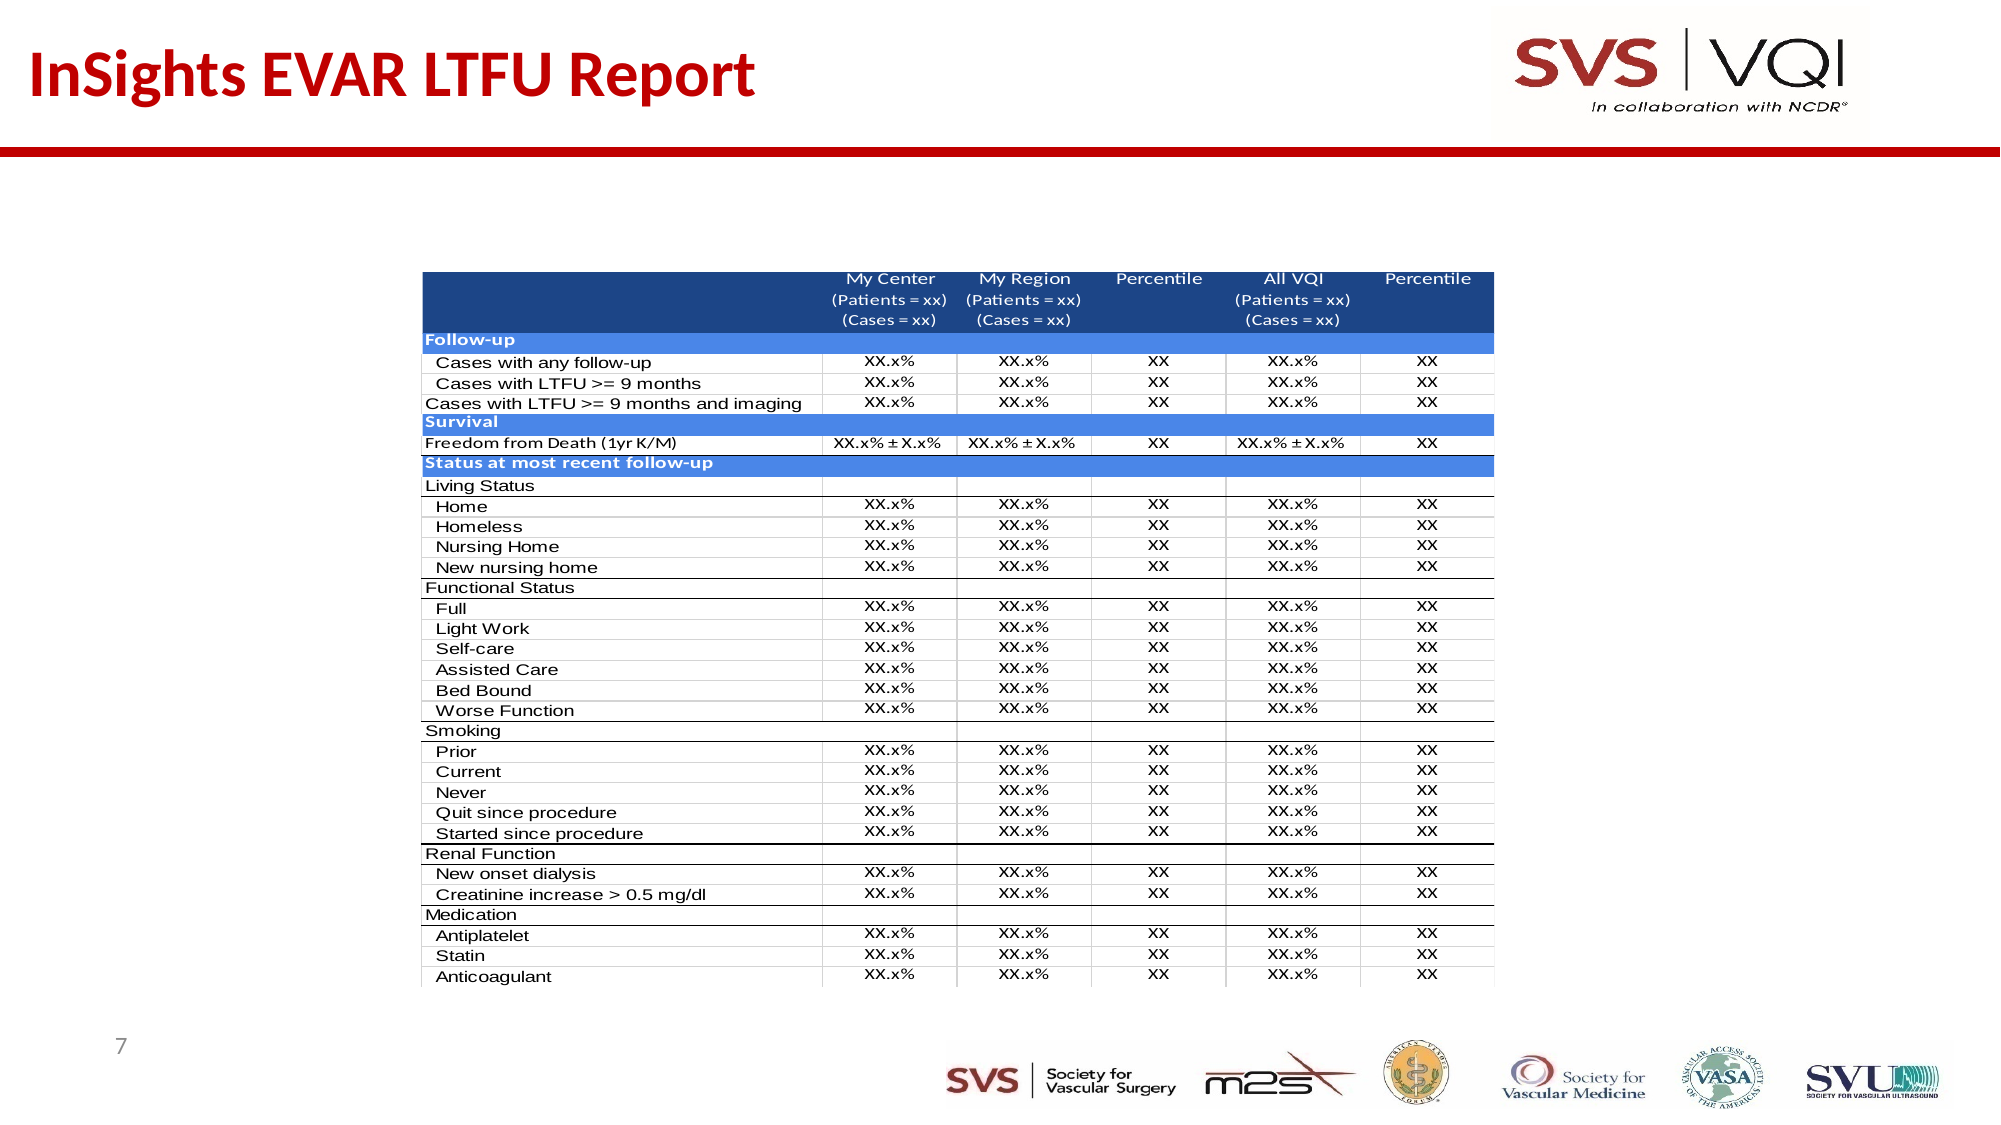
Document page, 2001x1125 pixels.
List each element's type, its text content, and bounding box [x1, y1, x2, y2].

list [420, 270, 1496, 988]
picture [946, 1040, 1954, 1109]
slide_number 7 [99, 1014, 550, 1075]
title InSights EVAR LTFU Report [13, 15, 1476, 126]
picture [1491, 6, 1870, 142]
